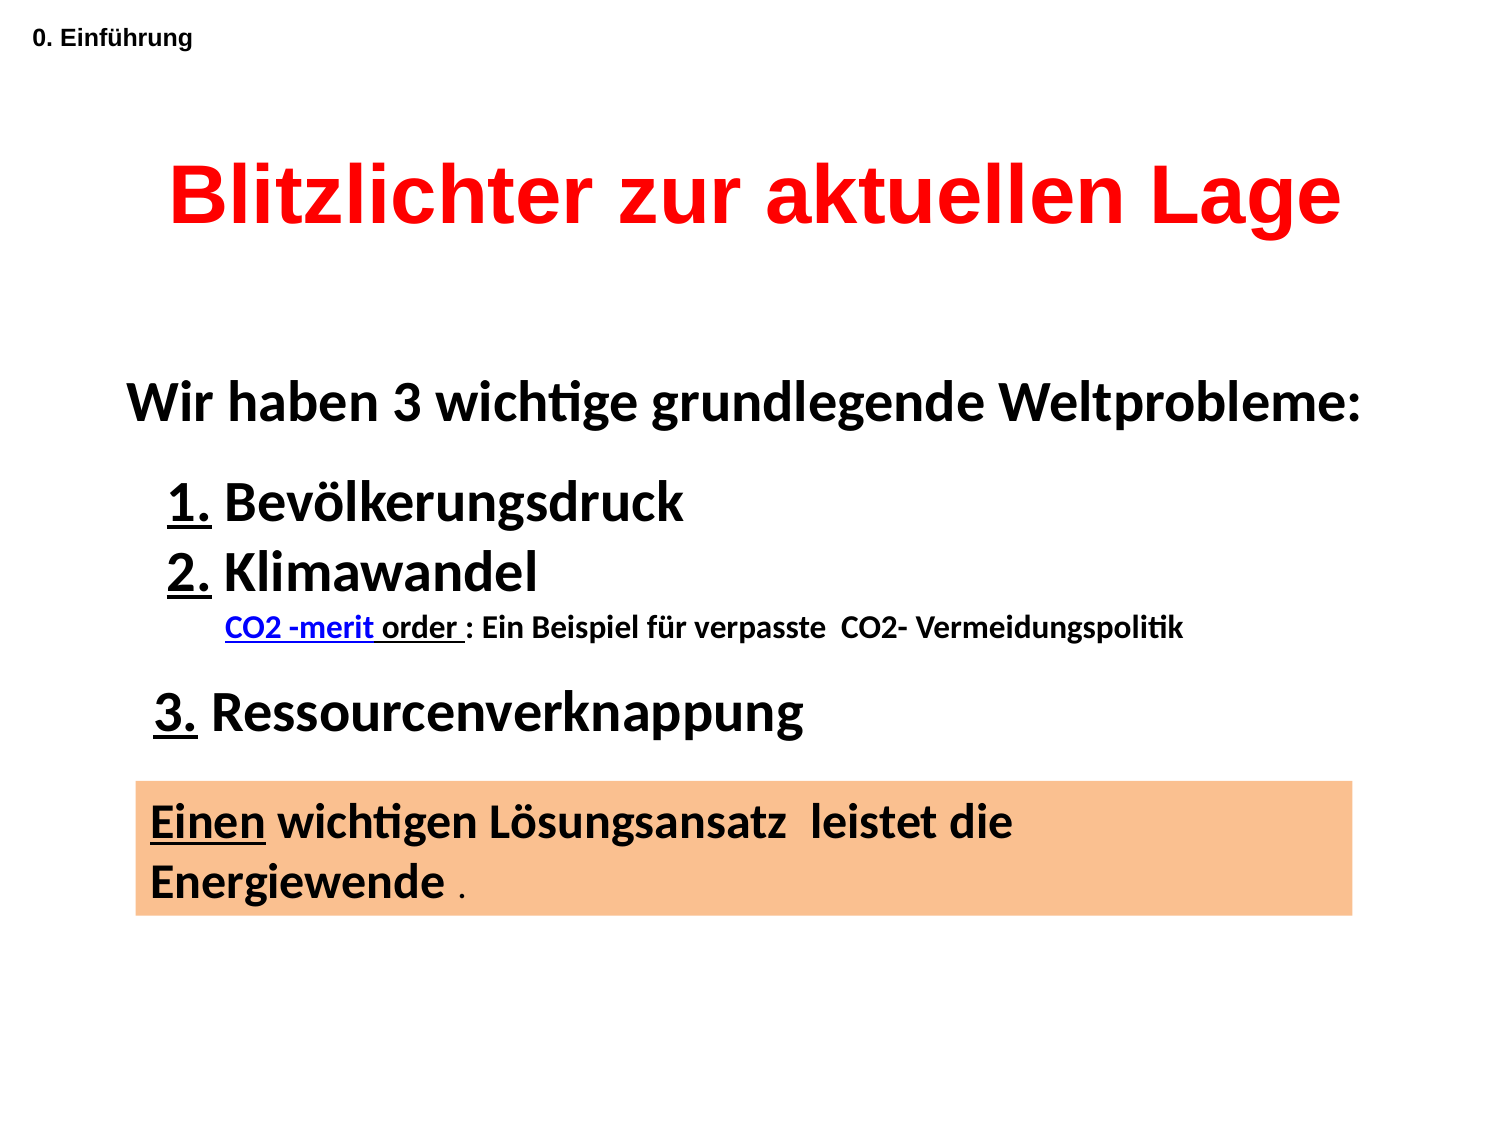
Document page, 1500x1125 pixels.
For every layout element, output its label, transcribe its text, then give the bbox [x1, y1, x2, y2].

text_box Einen wichtigen Lösungsansatz leistet die Energiewende . [135, 780, 1353, 916]
text_box CO2 -merit order : Ein Beispiel für verpasste CO2- Vermeidungspolitik [210, 597, 1303, 653]
text_box 0. Einführung [17, 14, 281, 59]
text_box Wir haben 3 wichtige grundlegende Weltprobleme: 1. Bevölkerungsdruck 2. Klimawandel 3. Ressourcenverknappung [112, 355, 1394, 1031]
text_box Blitzlichter zur aktuellen Lage [153, 133, 1360, 249]
